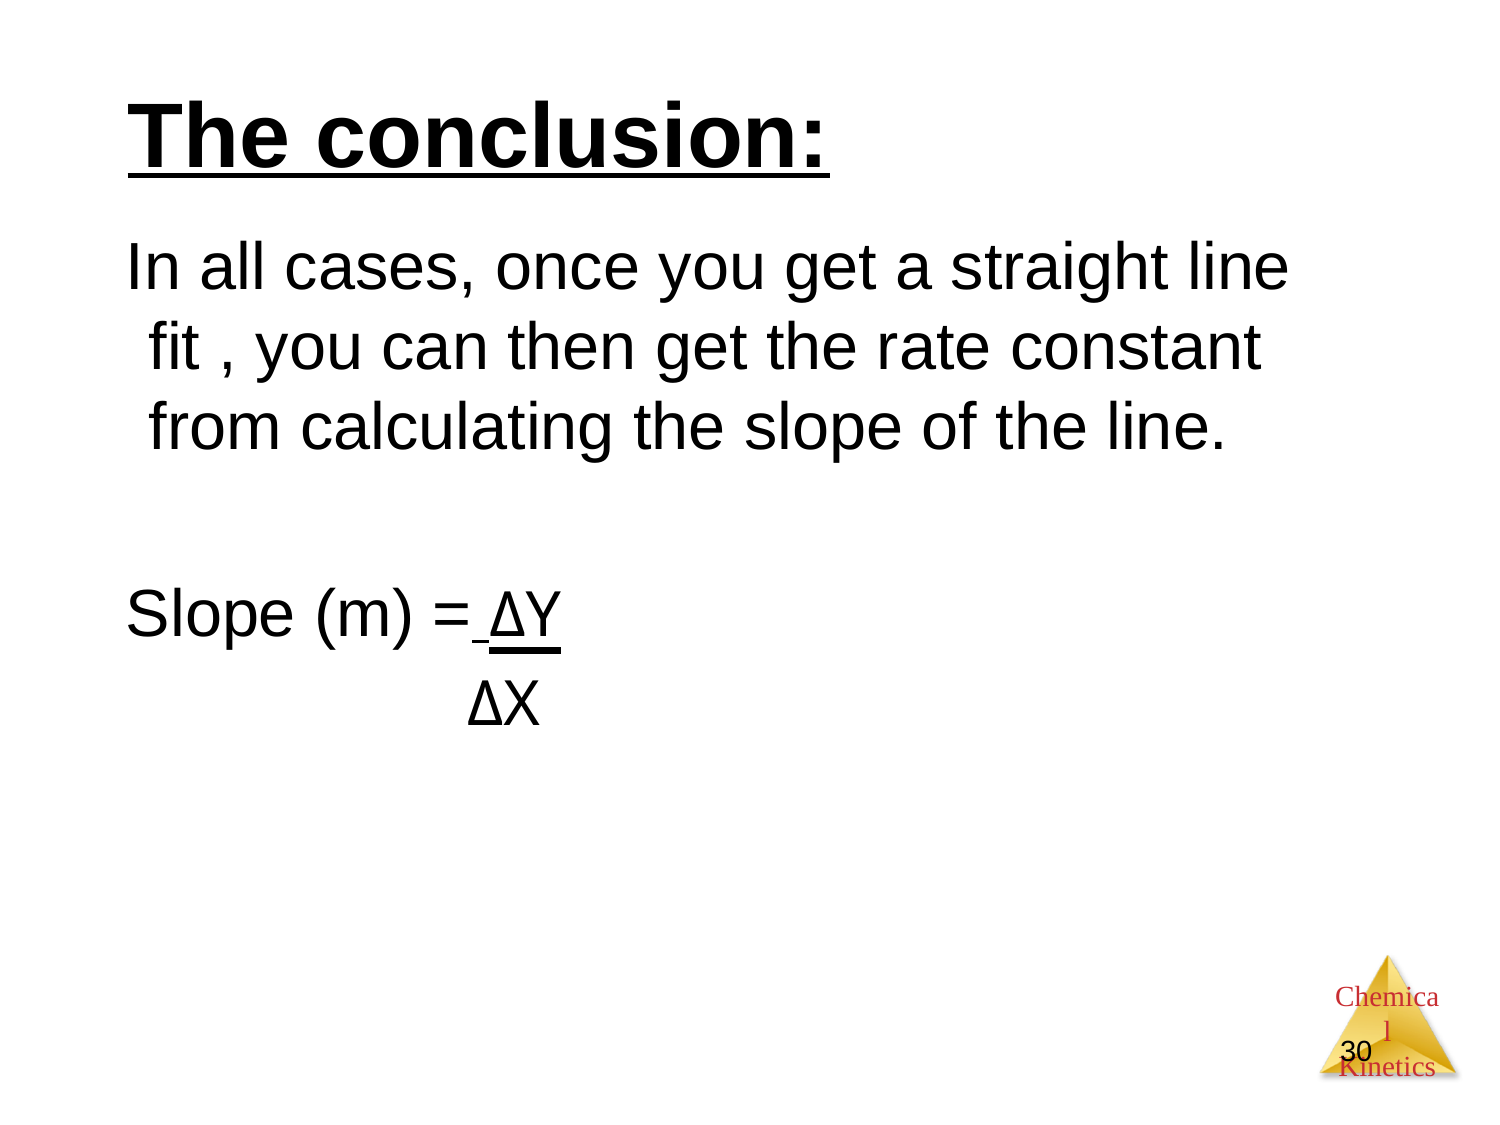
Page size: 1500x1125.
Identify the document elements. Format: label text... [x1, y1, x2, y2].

title The conclusion: [112, 37, 1388, 225]
list In all cases, once you get a straight line fit , you can then get the rate constant from calculating the slope of the line. Slope (m) = ΔY ΔX [77, 208, 1353, 503]
slide_number 30 [1074, 1025, 1388, 1100]
picture [1275, 899, 1500, 1125]
